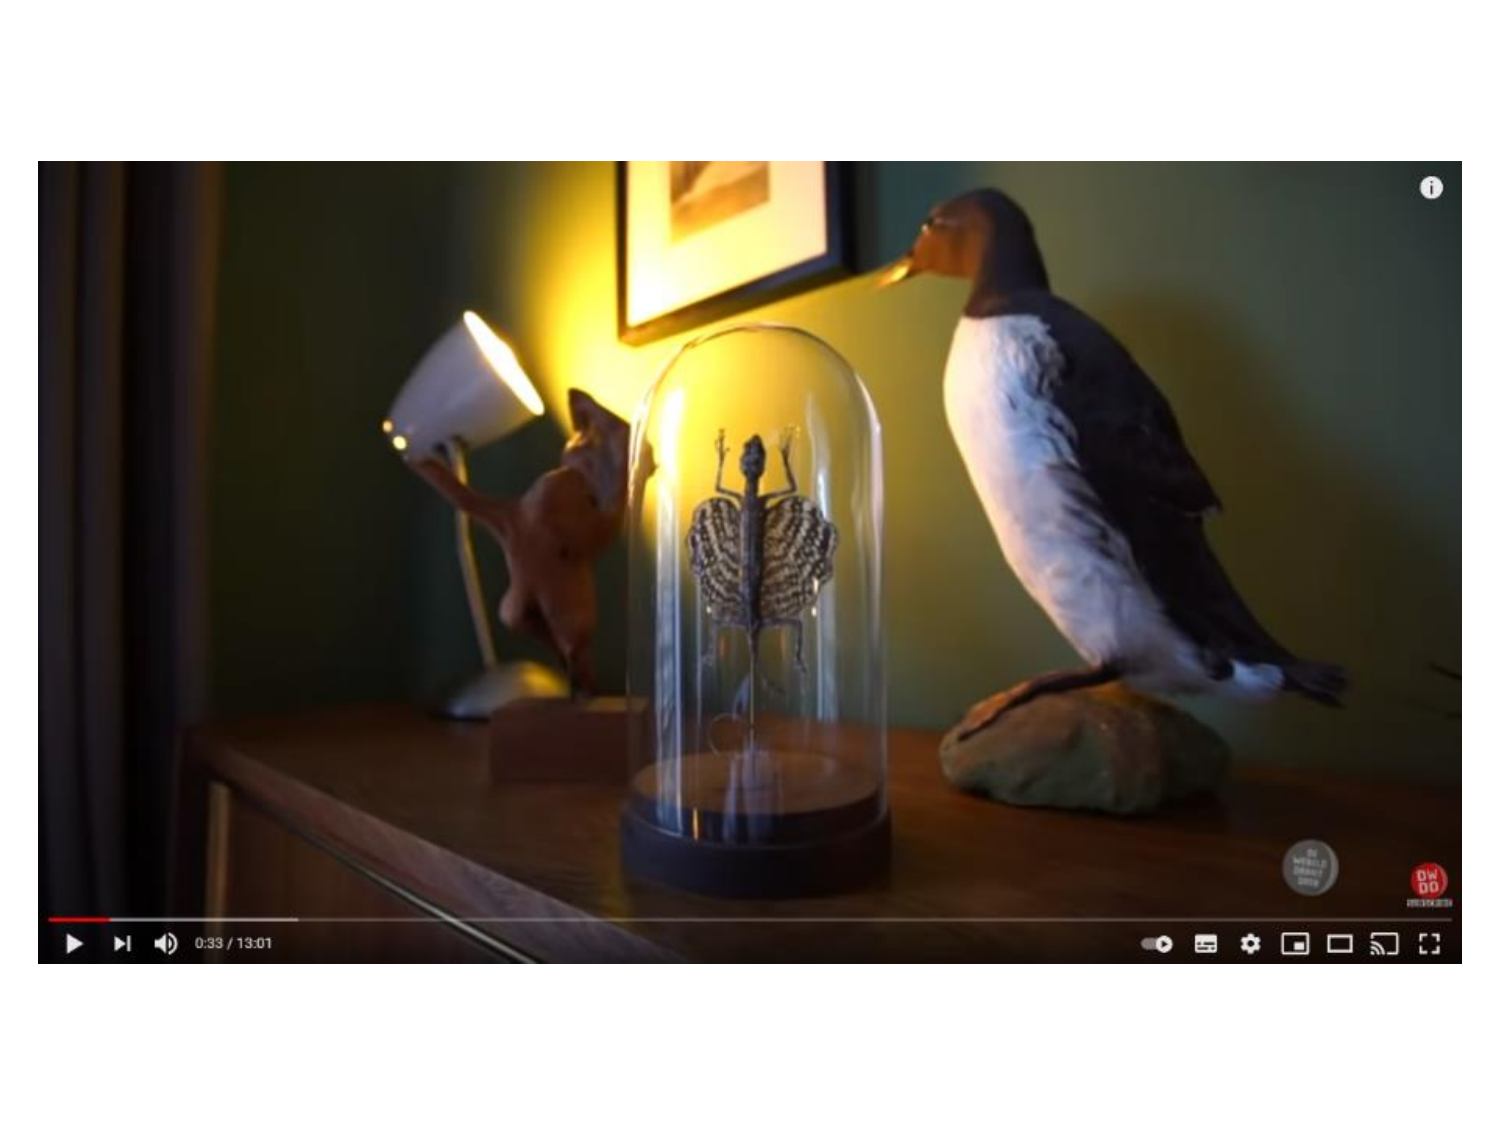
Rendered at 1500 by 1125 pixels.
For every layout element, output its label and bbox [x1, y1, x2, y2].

picture [37, 161, 1463, 964]
